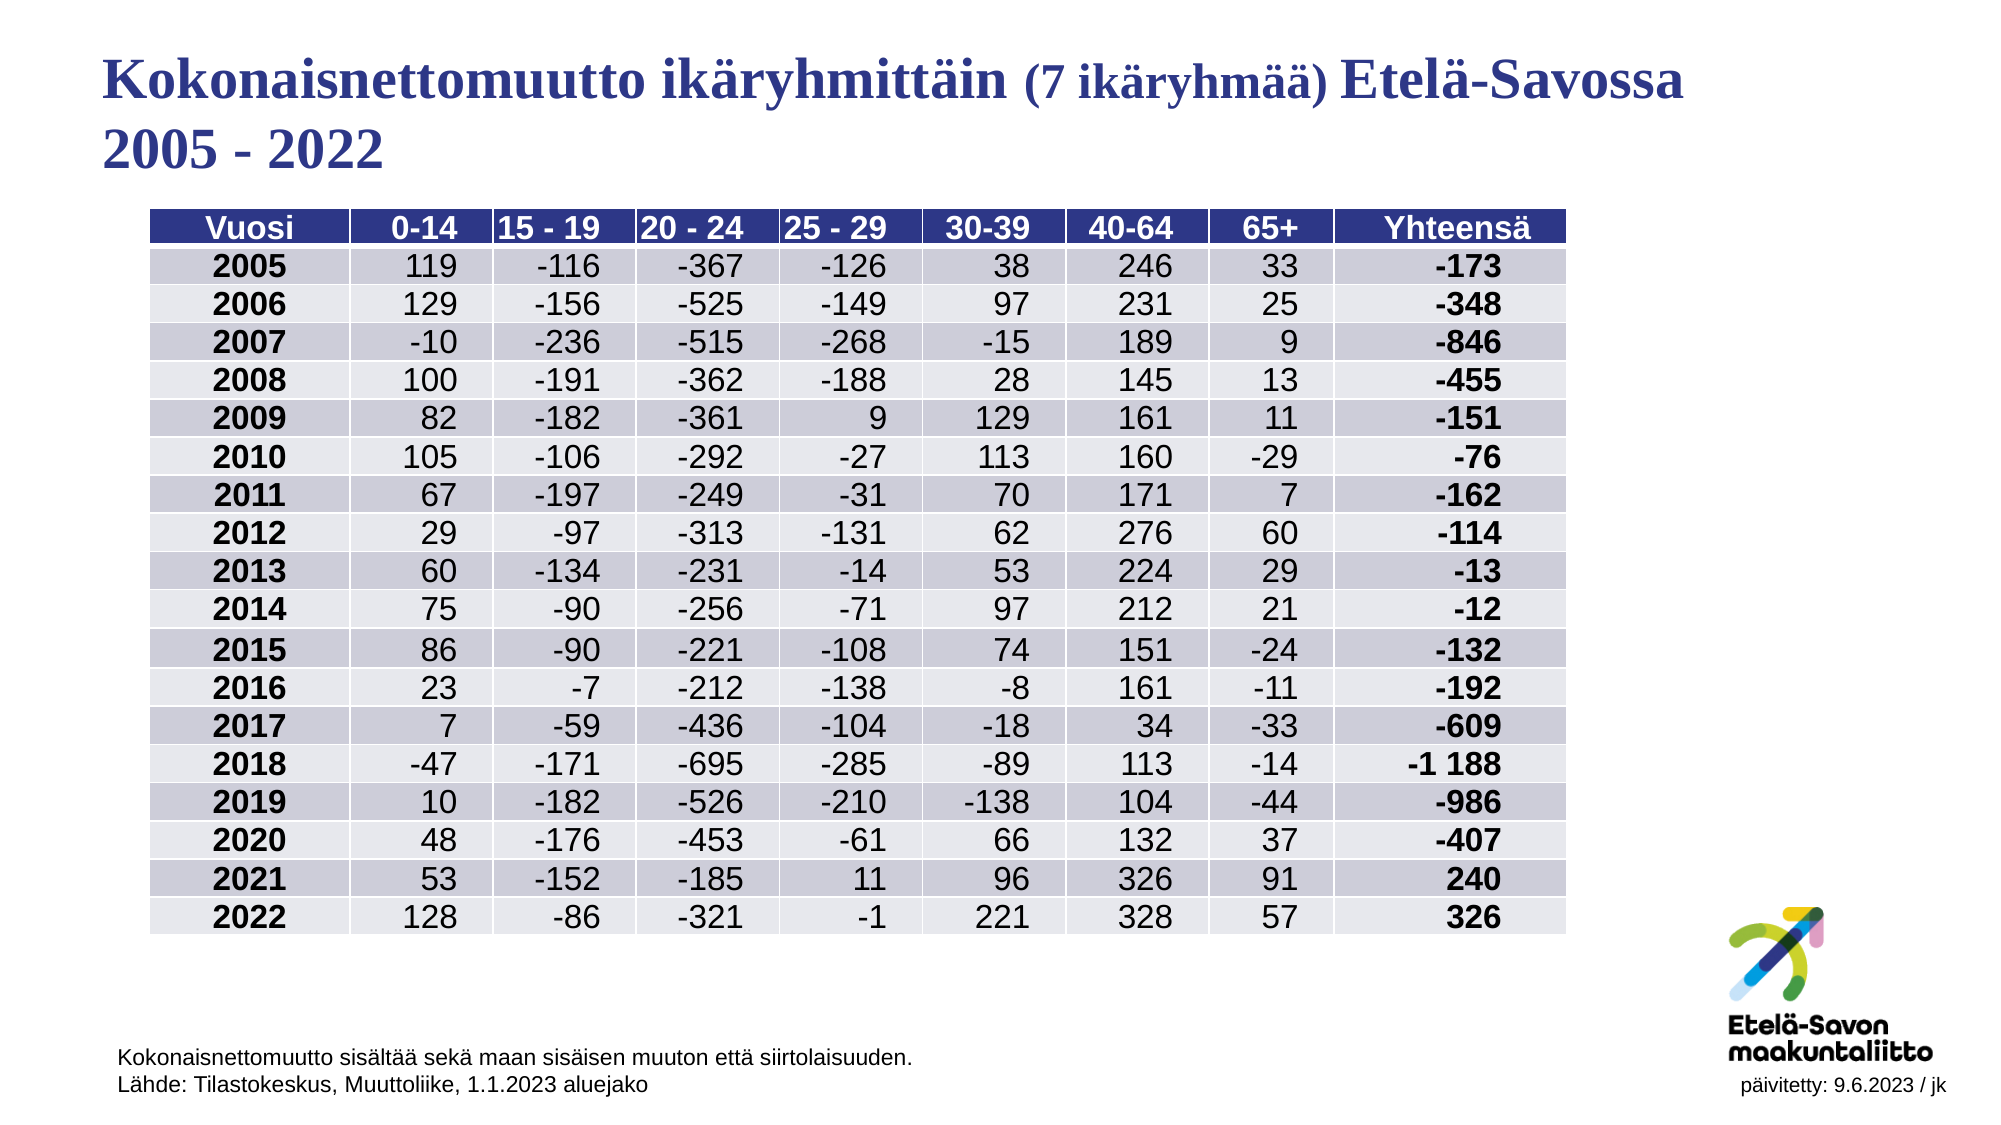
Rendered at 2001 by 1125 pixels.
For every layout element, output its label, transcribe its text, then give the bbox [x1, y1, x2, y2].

table_cell -76 [1335, 438, 1566, 474]
table_cell -47 [351, 745, 492, 782]
table_header Yhteensä [1335, 209, 1566, 243]
table_cell -104 [780, 707, 922, 744]
table_cell -256 [637, 590, 779, 627]
table_cell 129 [923, 400, 1065, 436]
table_cell 2019 [150, 783, 349, 820]
table_cell 2010 [150, 438, 349, 474]
table_cell -162 [1335, 476, 1566, 512]
table_cell -313 [637, 514, 779, 551]
table_cell 29 [351, 514, 492, 551]
table_header 20 - 24 [637, 209, 779, 243]
table_cell 74 [923, 629, 1065, 667]
table_cell 97 [923, 285, 1065, 322]
table_cell -106 [494, 438, 635, 474]
table_cell 67 [351, 476, 492, 512]
table_cell -1 188 [1335, 745, 1566, 782]
table_cell 151 [1067, 629, 1208, 667]
table_cell -846 [1335, 323, 1566, 360]
table_header Vuosi [150, 209, 349, 243]
table_cell -436 [637, 707, 779, 744]
table_cell 212 [1067, 590, 1208, 627]
table_header 65+ [1210, 209, 1333, 243]
table_cell -15 [923, 323, 1065, 360]
table_cell 221 [923, 898, 1065, 934]
table_cell 2015 [150, 629, 349, 667]
table_cell 2018 [150, 745, 349, 782]
table_cell -695 [637, 745, 779, 782]
table_cell 2020 [150, 822, 349, 858]
table_cell 11 [1210, 400, 1333, 436]
table_cell 91 [1210, 860, 1333, 896]
table_cell -407 [1335, 822, 1566, 858]
table_cell 28 [923, 362, 1065, 398]
table_cell 246 [1067, 249, 1208, 284]
table_cell 66 [923, 822, 1065, 858]
table_cell -525 [637, 285, 779, 322]
table_cell -321 [637, 898, 779, 934]
table_cell -176 [494, 822, 635, 858]
table_cell 119 [351, 249, 492, 284]
table_cell -114 [1335, 514, 1566, 551]
table_cell 48 [351, 822, 492, 858]
table_cell -197 [494, 476, 635, 512]
table_cell -134 [494, 552, 635, 589]
table_cell -27 [780, 438, 922, 474]
table_cell 25 [1210, 285, 1333, 322]
table_header 25 - 29 [780, 209, 922, 243]
table_cell -212 [637, 669, 779, 705]
table_cell 62 [923, 514, 1065, 551]
table_cell -14 [1210, 745, 1333, 782]
picture [1707, 907, 2000, 1125]
table_cell 2012 [150, 514, 349, 551]
table_cell 86 [351, 629, 492, 667]
table_cell 326 [1335, 898, 1566, 934]
table_cell 104 [1067, 783, 1208, 820]
table_cell -182 [494, 783, 635, 820]
table_cell -236 [494, 323, 635, 360]
table_cell 128 [351, 898, 492, 934]
table_cell -138 [923, 783, 1065, 820]
table_cell -138 [780, 669, 922, 705]
table_cell 105 [351, 438, 492, 474]
table_cell 2017 [150, 707, 349, 744]
table_cell -71 [780, 590, 922, 627]
table_cell 9 [1210, 323, 1333, 360]
table_cell -285 [780, 745, 922, 782]
table_cell 37 [1210, 822, 1333, 858]
table_cell -59 [494, 707, 635, 744]
table_cell -29 [1210, 438, 1333, 474]
table_cell -231 [637, 552, 779, 589]
table_cell 23 [351, 669, 492, 705]
table_cell 29 [1210, 552, 1333, 589]
table_cell 2021 [150, 860, 349, 896]
table_cell 13 [1210, 362, 1333, 398]
table_cell 2005 [150, 249, 349, 284]
table_cell -86 [494, 898, 635, 934]
table_cell -126 [780, 249, 922, 284]
table_cell 2022 [150, 898, 349, 934]
table_cell 34 [1067, 707, 1208, 744]
table_cell -24 [1210, 629, 1333, 667]
table_cell 160 [1067, 438, 1208, 474]
table_cell -348 [1335, 285, 1566, 322]
table_cell 189 [1067, 323, 1208, 360]
table_cell 240 [1335, 860, 1566, 896]
table_cell -31 [780, 476, 922, 512]
table_cell -268 [780, 323, 922, 360]
table_cell -986 [1335, 783, 1566, 820]
table_cell -44 [1210, 783, 1333, 820]
table_cell 53 [923, 552, 1065, 589]
table_cell -210 [780, 783, 922, 820]
table_cell -11 [1210, 669, 1333, 705]
table_cell 276 [1067, 514, 1208, 551]
table_cell -182 [494, 400, 635, 436]
table_cell -132 [1335, 629, 1566, 667]
table_cell 70 [923, 476, 1065, 512]
table_header 30-39 [923, 209, 1065, 243]
table_cell 21 [1210, 590, 1333, 627]
table_cell -455 [1335, 362, 1566, 398]
table_cell 2007 [150, 323, 349, 360]
table_cell -173 [1335, 249, 1566, 284]
table_cell -12 [1335, 590, 1566, 627]
table_cell -116 [494, 249, 635, 284]
table_header 40-64 [1067, 209, 1208, 243]
table_cell -515 [637, 323, 779, 360]
table_cell -191 [494, 362, 635, 398]
table_cell -89 [923, 745, 1065, 782]
table_header 15 - 19 [494, 209, 635, 243]
table_cell -188 [780, 362, 922, 398]
table_cell 326 [1067, 860, 1208, 896]
table_cell -149 [780, 285, 922, 322]
table_cell 82 [351, 400, 492, 436]
table_cell 231 [1067, 285, 1208, 322]
table_cell -361 [637, 400, 779, 436]
table_cell 2008 [150, 362, 349, 398]
table_cell -33 [1210, 707, 1333, 744]
table_cell 129 [351, 285, 492, 322]
table_cell -292 [637, 438, 779, 474]
table_cell -362 [637, 362, 779, 398]
table_cell -185 [637, 860, 779, 896]
table_cell -7 [494, 669, 635, 705]
table_cell -1 [780, 898, 922, 934]
title Kokonaisnettomuutto ikäryhmittäin (7 ikäryhmää) Etelä-Savossa 2005 - 2022 [102, 42, 1804, 188]
table_cell 2006 [150, 285, 349, 322]
table_cell -18 [923, 707, 1065, 744]
table_cell 9 [780, 400, 922, 436]
table_cell 171 [1067, 476, 1208, 512]
table_cell 96 [923, 860, 1065, 896]
table_cell -108 [780, 629, 922, 667]
table_cell -249 [637, 476, 779, 512]
table_cell 2016 [150, 669, 349, 705]
table_cell 57 [1210, 898, 1333, 934]
table_cell 113 [923, 438, 1065, 474]
table_cell -367 [637, 249, 779, 284]
table_cell 2009 [150, 400, 349, 436]
table_cell 75 [351, 590, 492, 627]
table_cell -156 [494, 285, 635, 322]
table_cell 2013 [150, 552, 349, 589]
table_cell 2014 [150, 590, 349, 627]
table_cell 224 [1067, 552, 1208, 589]
table_cell -221 [637, 629, 779, 667]
table_cell 113 [1067, 745, 1208, 782]
table_cell -14 [780, 552, 922, 589]
table_cell -8 [923, 669, 1065, 705]
table_cell -90 [494, 590, 635, 627]
text_box Kokonaisnettomuutto sisältää sekä maan sisäisen muuton että siirtolaisuuden. Lähde: Tilastokeskus, Muuttoliike, 1.1.2023 aluejako päivitetty: 9.6.2023 / jk [102, 1034, 1981, 1118]
table_cell -453 [637, 822, 779, 858]
table_header 0-14 [351, 209, 492, 243]
table_cell 7 [351, 707, 492, 744]
table_cell -152 [494, 860, 635, 896]
table_cell 33 [1210, 249, 1333, 284]
table_cell 60 [351, 552, 492, 589]
table_cell -609 [1335, 707, 1566, 744]
table_cell -526 [637, 783, 779, 820]
table_cell 60 [1210, 514, 1333, 551]
table_cell -10 [351, 323, 492, 360]
table_cell 132 [1067, 822, 1208, 858]
table_cell 10 [351, 783, 492, 820]
table_cell -192 [1335, 669, 1566, 705]
table_cell 100 [351, 362, 492, 398]
table_cell -61 [780, 822, 922, 858]
table_cell 7 [1210, 476, 1333, 512]
table_cell -151 [1335, 400, 1566, 436]
table_cell -131 [780, 514, 922, 551]
table_cell 328 [1067, 898, 1208, 934]
table_cell 53 [351, 860, 492, 896]
table_cell -13 [1335, 552, 1566, 589]
table_cell 145 [1067, 362, 1208, 398]
table_cell 38 [923, 249, 1065, 284]
table_cell -171 [494, 745, 635, 782]
table_cell 97 [923, 590, 1065, 627]
table_cell 161 [1067, 400, 1208, 436]
table_cell 11 [780, 860, 922, 896]
table_cell 161 [1067, 669, 1208, 705]
table_cell 2011 [150, 476, 349, 512]
table_cell -90 [494, 629, 635, 667]
table_cell -97 [494, 514, 635, 551]
